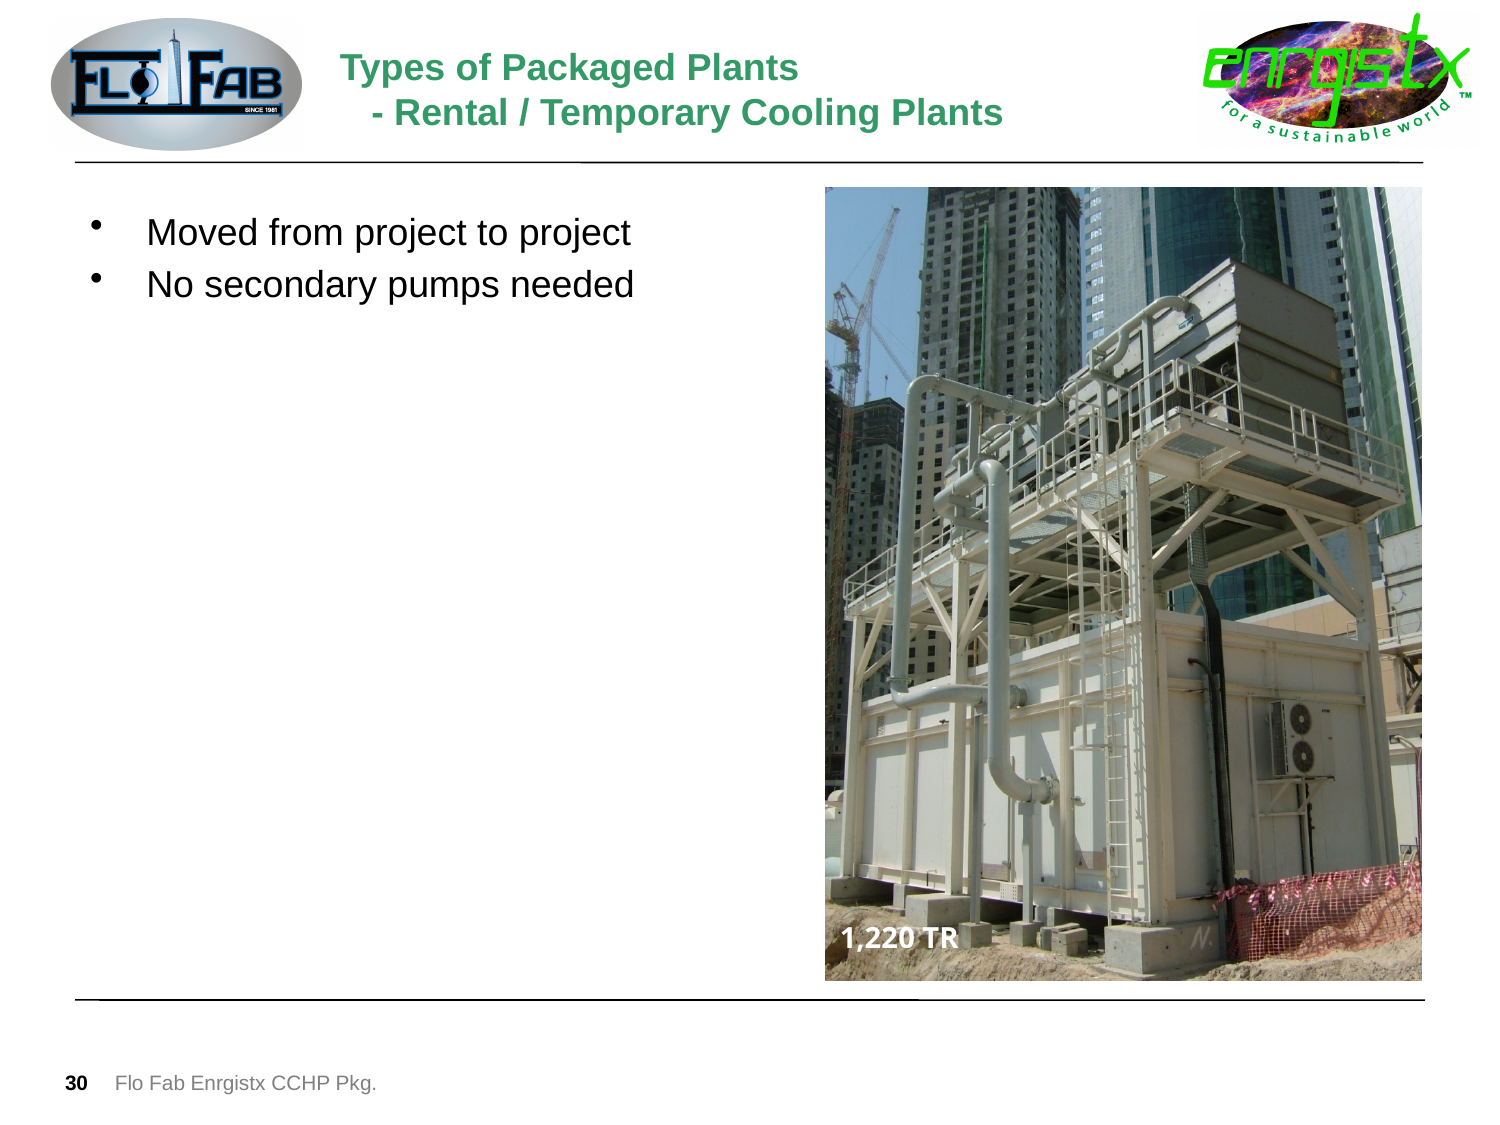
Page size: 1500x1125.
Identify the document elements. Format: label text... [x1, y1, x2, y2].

slide_number 30 [49, 1062, 163, 1109]
list Moved from project to project No secondary pumps needed [74, 199, 761, 788]
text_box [824, 187, 1422, 981]
picture [50, 18, 302, 151]
picture [1196, 11, 1479, 149]
title Types of Packaged Plants - Rental / Temporary Cooling Plants [324, 12, 1101, 163]
